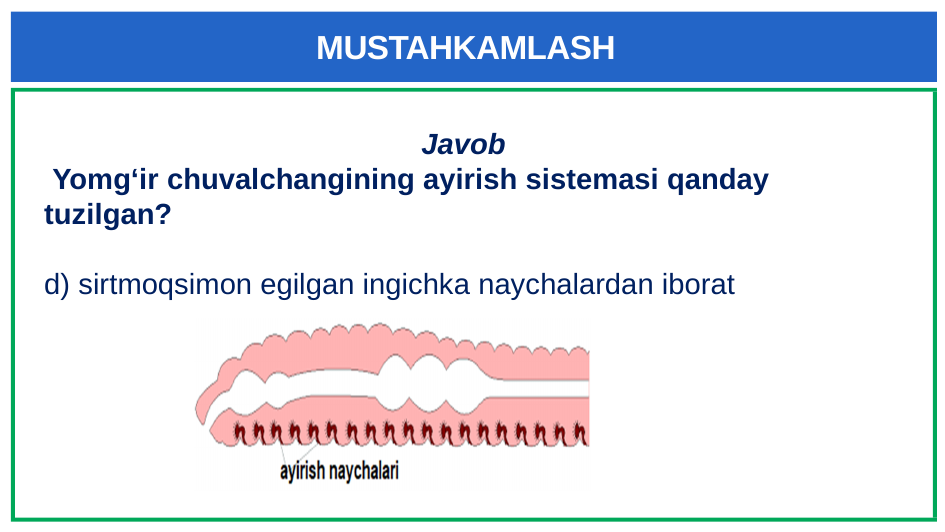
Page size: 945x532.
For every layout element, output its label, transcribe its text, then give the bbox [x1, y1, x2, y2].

title MUSTAHKAMLASH [11, 0, 928, 91]
picture [194, 318, 591, 492]
text_box Javob Yomg‘ir chuvalchangining ayirish sistemasi qanday tuzilgan? d) sirtmoqsimon egilgan ingichka naychalardan iborat [29, 118, 898, 378]
